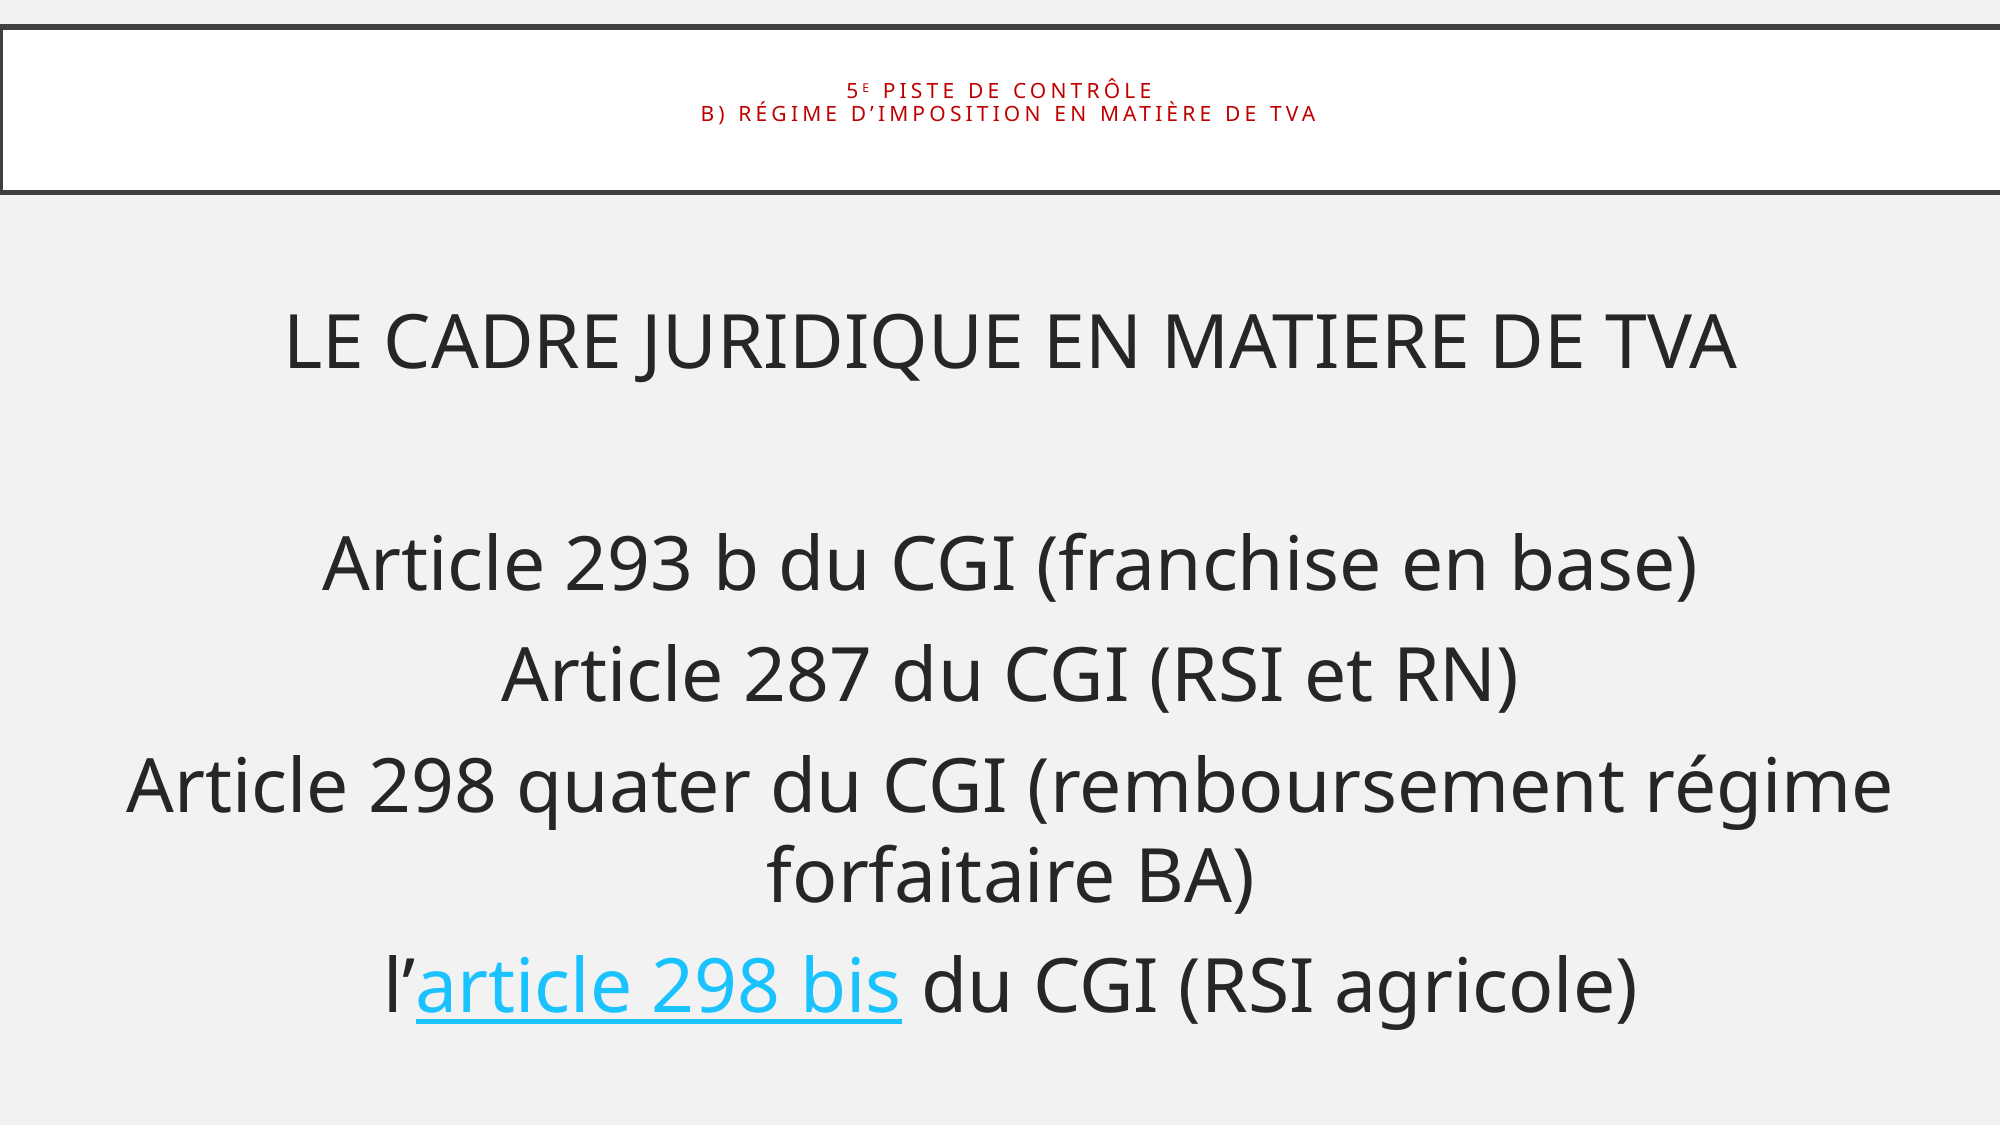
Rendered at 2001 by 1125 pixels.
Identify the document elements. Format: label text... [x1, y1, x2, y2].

title 5e piste de contrôle B) Régime d’imposition en matière de TVA [0, 24, 2000, 195]
list LE CADRE JURIDIQUE EN MATIERE DE TVA Article 293 b du CGI (franchise en base) Article 287 du CGI (RSI et RN) Article 298 quater du CGI (remboursement régime forfaitaire BA) l’article 298 bis du CGI (RSI agricole) [0, 220, 2000, 1125]
